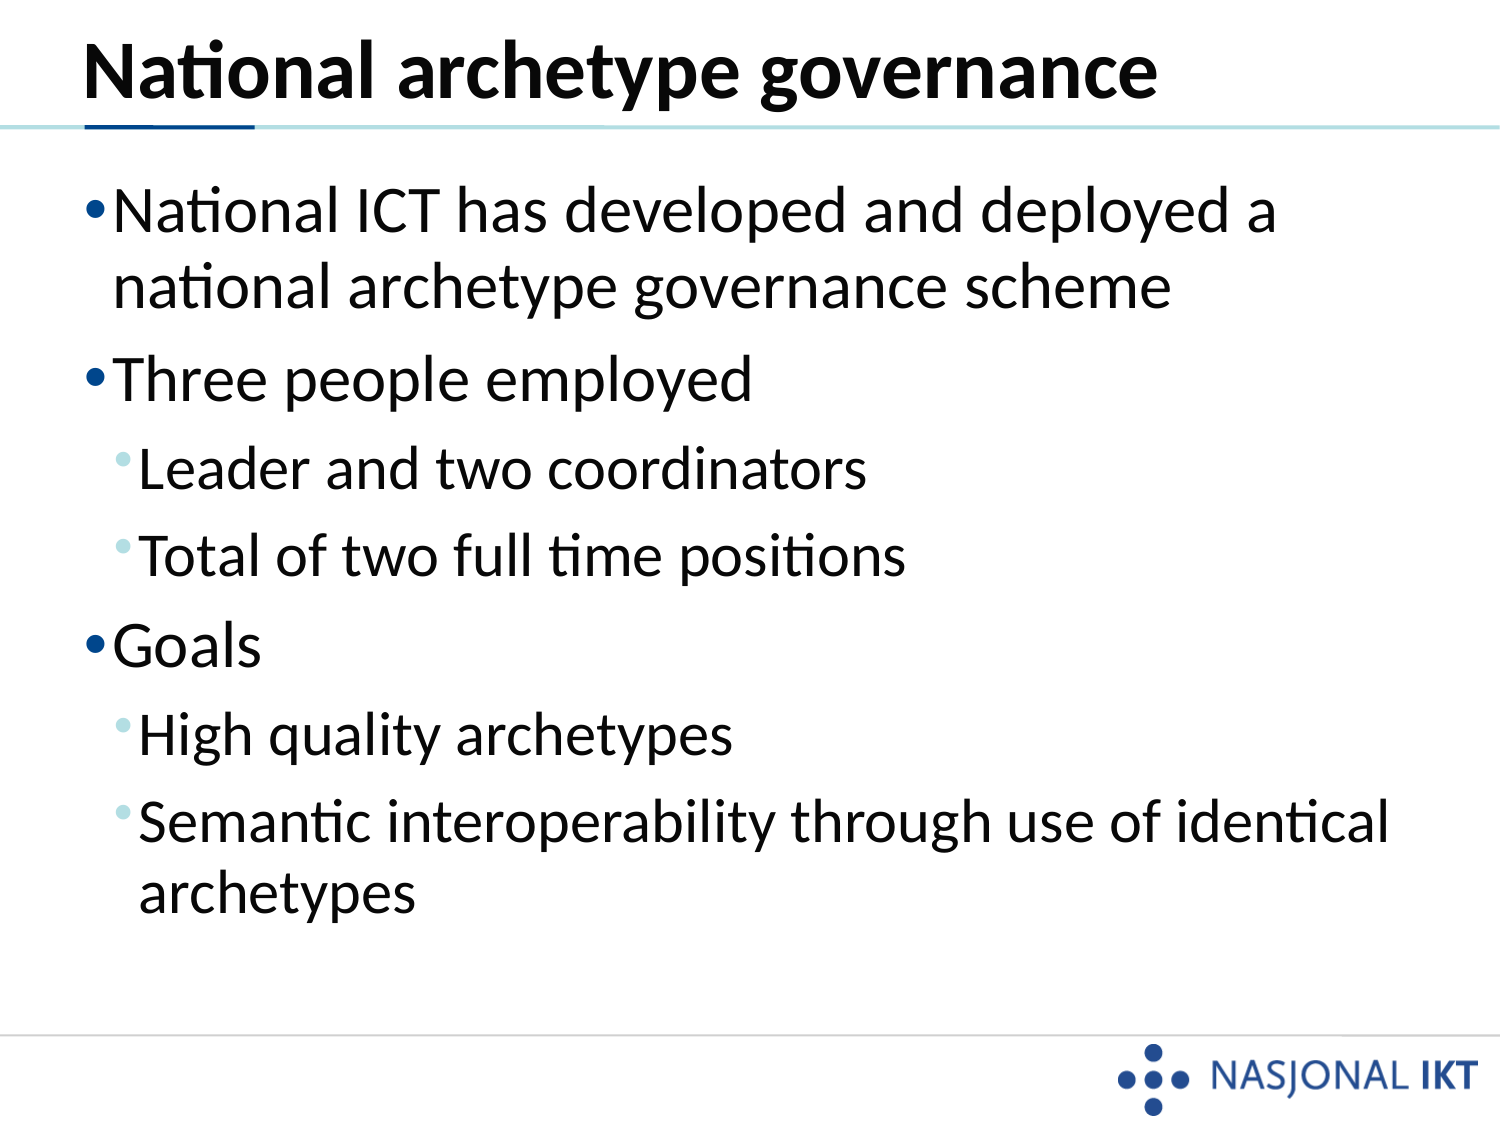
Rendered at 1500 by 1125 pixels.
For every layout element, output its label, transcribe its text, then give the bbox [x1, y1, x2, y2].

list National ICT has developed and deployed a national archetype governance scheme Three people employed Leader and two coordinators Total of two full time positions Goals High quality archetypes Semantic interoperability through use of identical archetypes [54, 171, 1427, 915]
title National archetype governance [0, 24, 1500, 119]
picture [1118, 1044, 1478, 1116]
